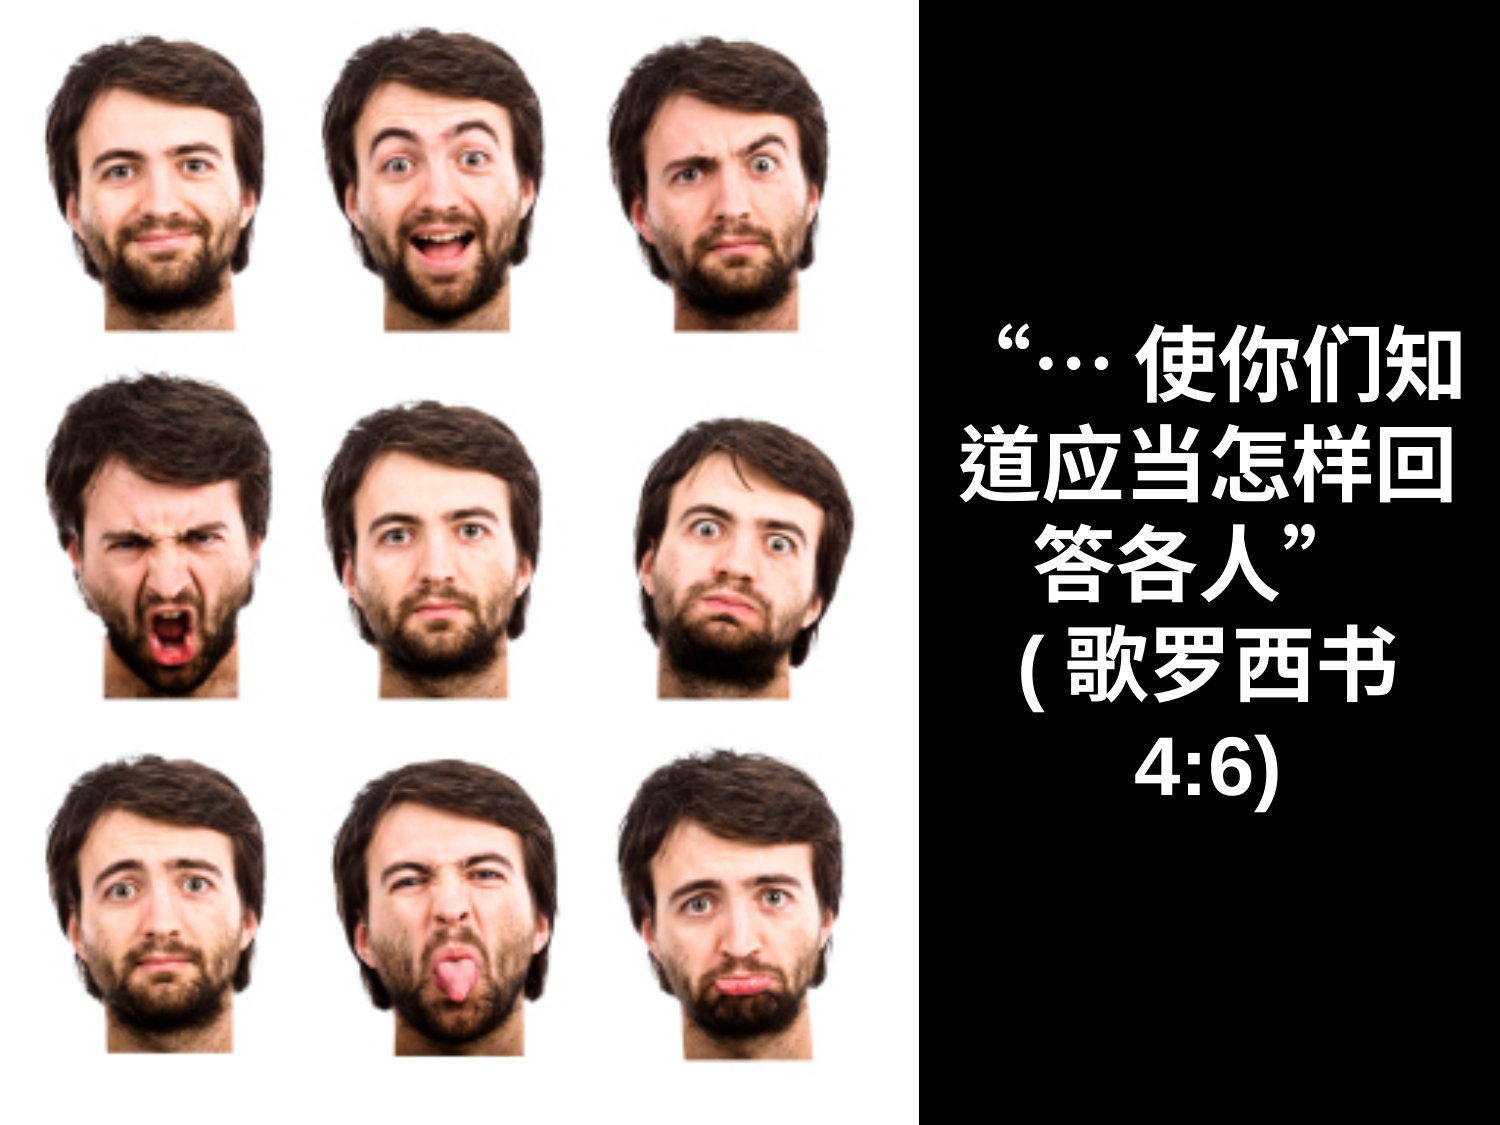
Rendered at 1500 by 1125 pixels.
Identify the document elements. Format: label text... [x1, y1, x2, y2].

picture [0, 0, 920, 1125]
title “…使你们知道应当怎样回答各人” (歌罗西书 4:6) [920, 0, 1498, 1125]
